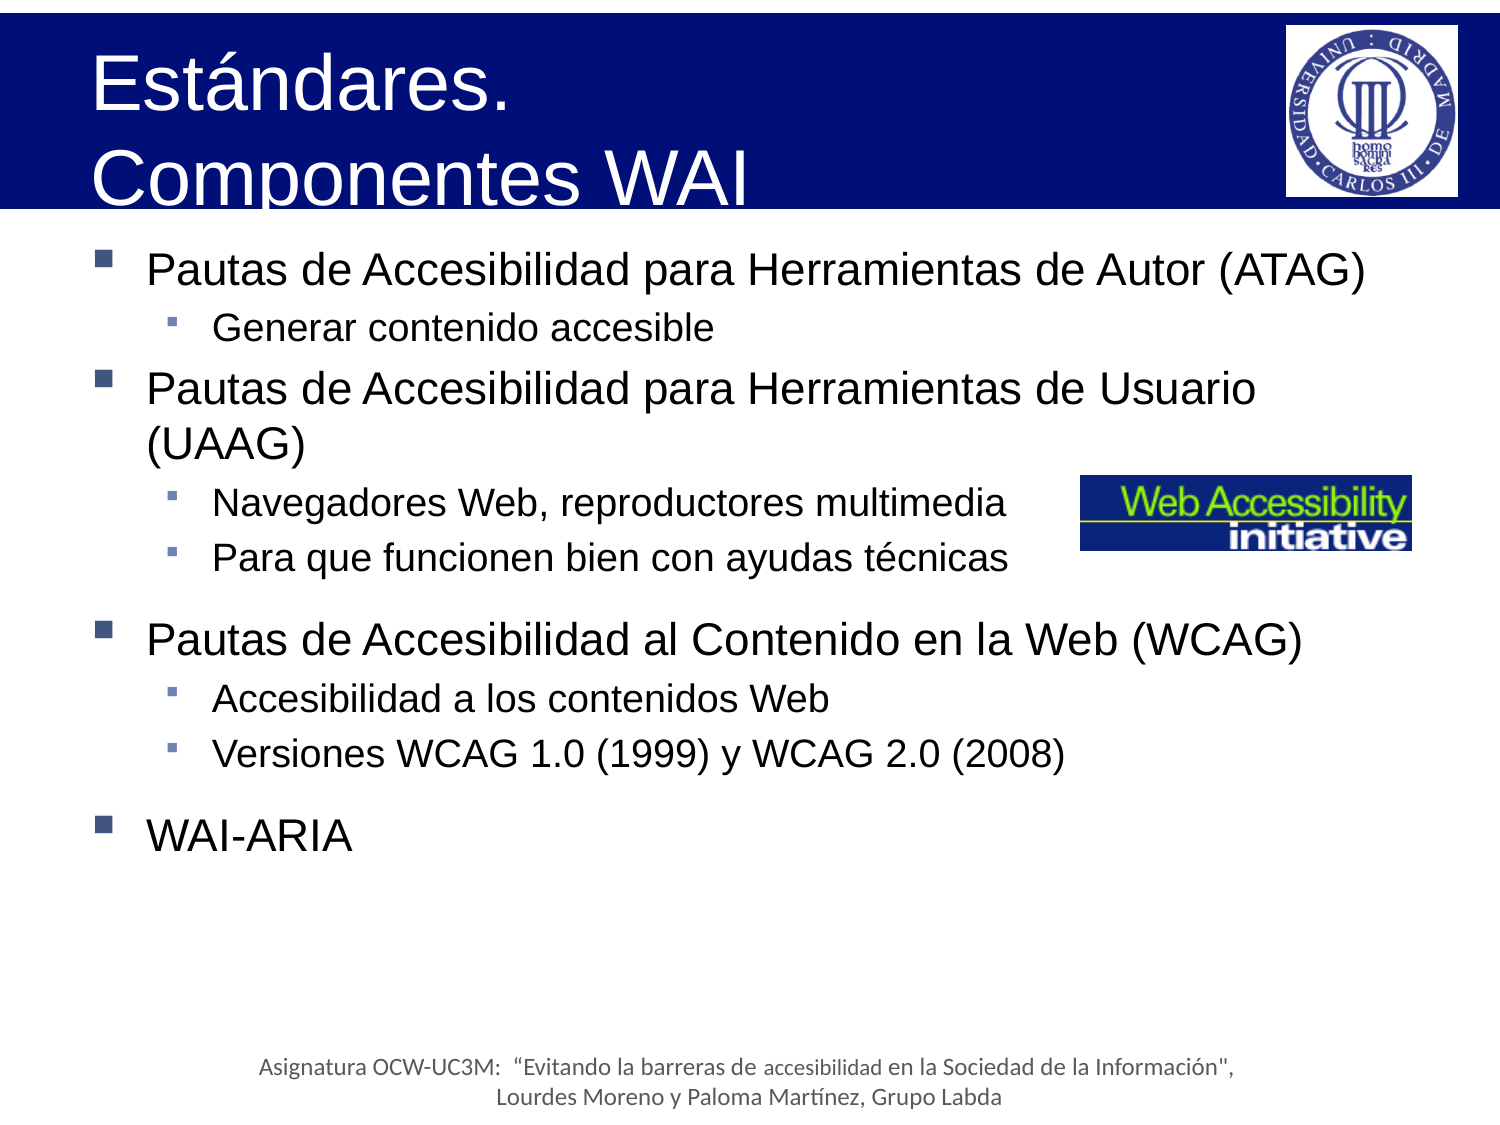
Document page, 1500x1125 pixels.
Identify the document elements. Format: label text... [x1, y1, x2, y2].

title Estándares. Componentes WAI [75, 55, 951, 197]
footer Asignatura OCW-UC3M: “Evitando la barreras de accesibilidad en la Sociedad de la Información", Lourdes Moreno y Paloma Martínez, Grupo Labda [76, 1042, 1424, 1103]
list Pautas de Accesibilidad para Herramientas de Autor (ATAG) Generar contenido accesible Pautas de Accesibilidad para Herramientas de Usuario (UAAG) Navegadores Web, reproductores multimedia Para que funcionen bien con ayudas técnicas Pautas de Accesibilidad al Contenido en la Web (WCAG) Accesibilidad a los contenidos Web Versiones WCAG 1.0 (1999) y WCAG 2.0 (2008) WAI-ARIA [75, 231, 1425, 1041]
picture [1079, 475, 1412, 551]
picture [1286, 25, 1458, 197]
